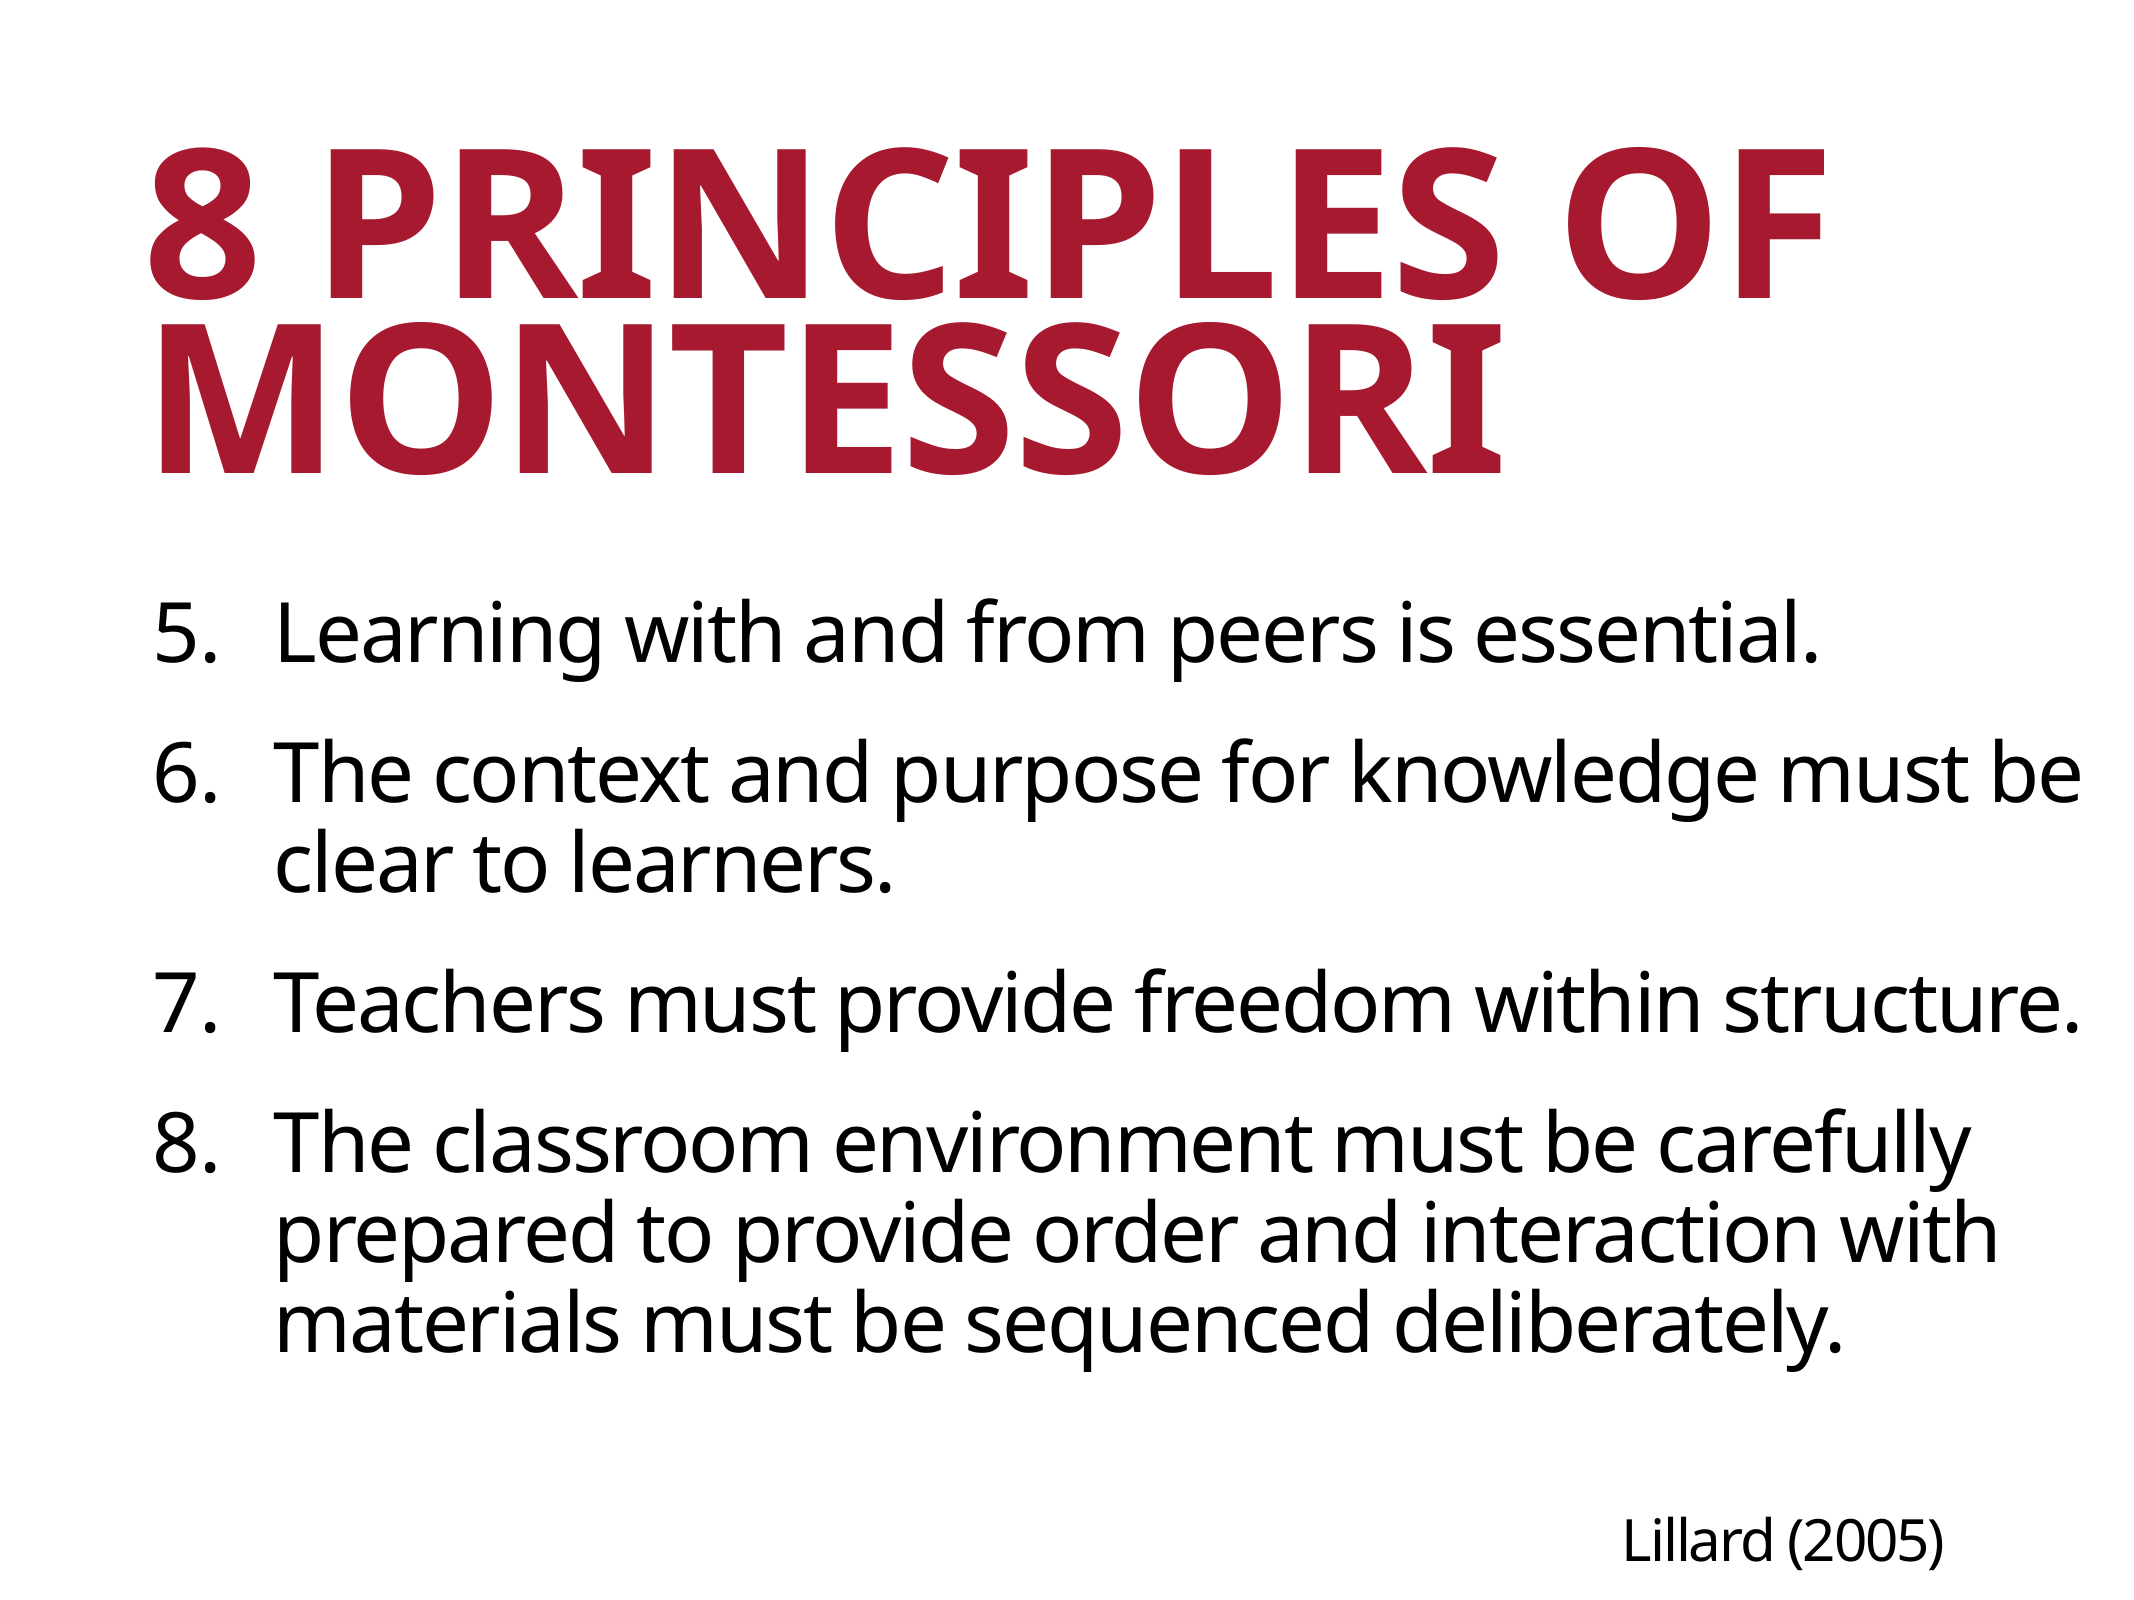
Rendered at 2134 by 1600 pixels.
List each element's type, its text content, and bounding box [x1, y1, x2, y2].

text_box Learning with and from peers is essential. The context and purpose for knowledge must be clear to learners. Teachers must provide freedom within structure. The classroom environment must be carefully prepared to provide order and interaction with materials must be sequenced deliberately. [152, 648, 2092, 1385]
text_box 8 principles of Montessori [143, 158, 2134, 648]
text_box Lillard (2005) [1607, 1504, 2007, 1582]
